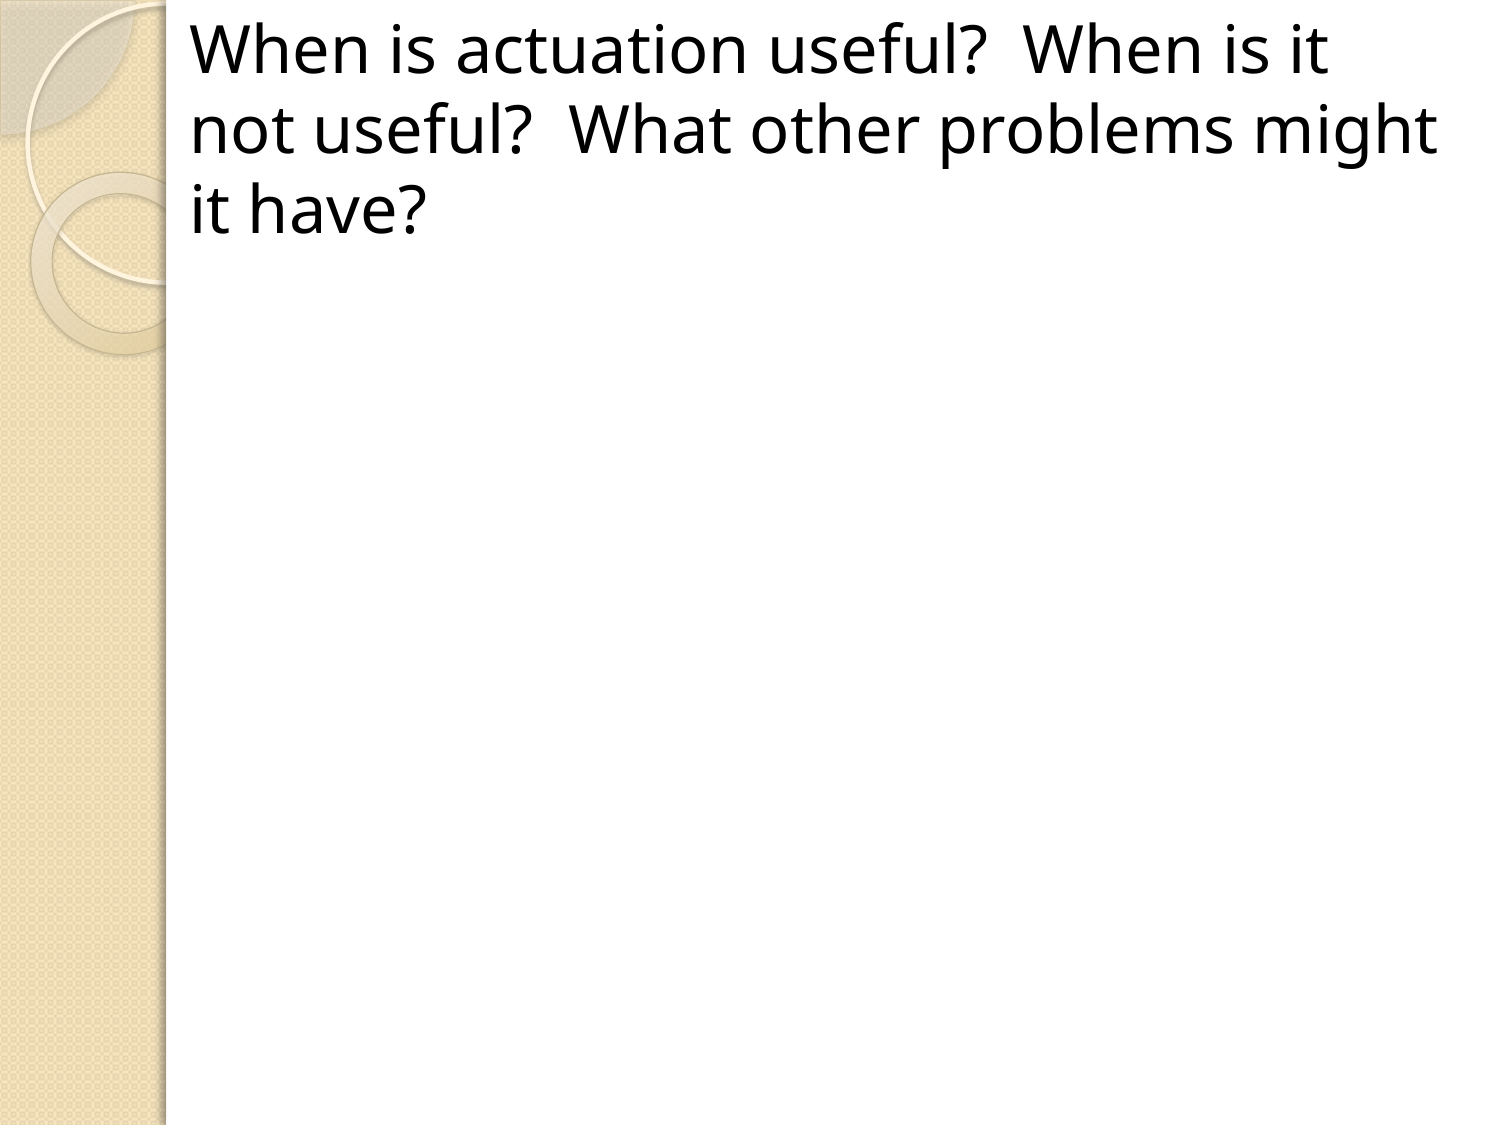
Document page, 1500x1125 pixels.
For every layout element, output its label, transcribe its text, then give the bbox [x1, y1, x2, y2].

text_box When is actuation useful? When is it not useful? What other problems might it have? [174, 0, 1463, 255]
